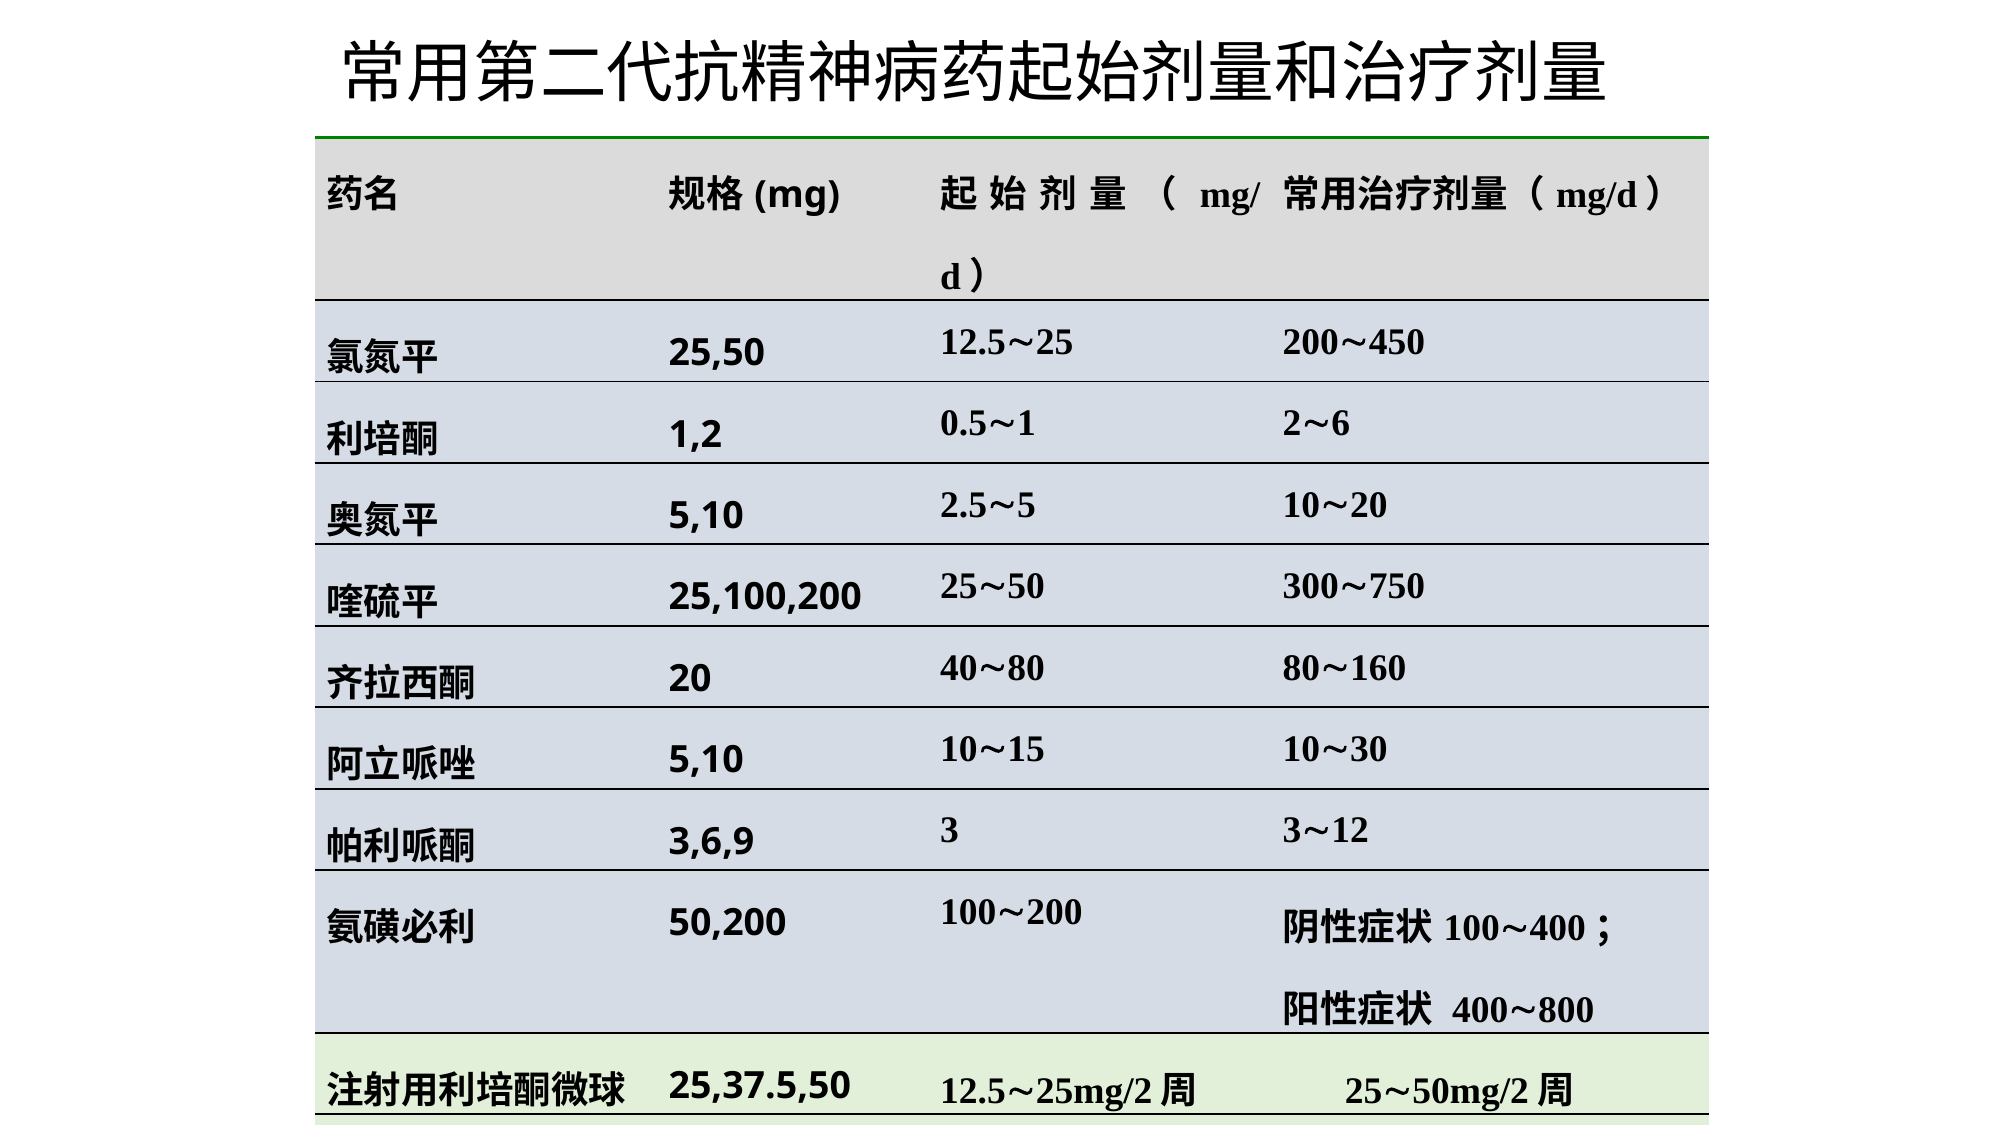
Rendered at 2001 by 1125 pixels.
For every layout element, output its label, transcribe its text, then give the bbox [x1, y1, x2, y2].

table_cell 300750 [1272, 545, 1709, 625]
table_cell 第1天第1针150mg；第8天第2针100mg（三角肌）；第35天第3针75150mg（三角肌或臀肌），随后每月注射1次 [929, 1115, 1709, 1125]
table_cell 奥氮平 [315, 464, 657, 543]
table_cell 4080 [929, 627, 1272, 706]
table_cell 1,2 [657, 382, 929, 462]
table_header 起始剂量（mg/d） [929, 139, 1272, 299]
table_cell 12.525 [929, 301, 1272, 381]
table_cell 5,10 [657, 464, 929, 543]
table_cell 200450 [1272, 301, 1709, 381]
table_cell 0.51 [929, 382, 1272, 462]
table_cell 1015 [929, 708, 1272, 788]
table_cell 1020 [1272, 464, 1709, 543]
table_cell 20 [657, 627, 929, 706]
table_header 常用治疗剂量（mg/d） [1272, 139, 1709, 299]
table_cell 3 [929, 790, 1272, 869]
table_cell 312 [1272, 790, 1709, 869]
table_cell 2.55 [929, 464, 1272, 543]
table_cell 5,10 [657, 708, 929, 788]
title 常用第二代抗精神病药起始剂量和治疗剂量 [324, 0, 1675, 136]
table_header 规格(mg) [657, 139, 929, 299]
table_cell 阴性症状100400； 阳性症状 400800 [1272, 871, 1709, 1032]
table_cell 25,37.5,50 [657, 1034, 929, 1113]
table_cell 12.525mg/2周 2550mg/2周 [929, 1034, 1709, 1113]
table_cell 25,100,200 [657, 545, 929, 625]
slide_number [1412, 1042, 1863, 1103]
table_cell 齐拉西酮 [315, 627, 657, 706]
table_cell 80160 [1272, 627, 1709, 706]
table_cell 26 [1272, 382, 1709, 462]
table_cell 阿立哌唑 [315, 708, 657, 788]
table_cell 100200 [929, 871, 1272, 1032]
table_header 药名 [315, 139, 657, 299]
table_cell 利培酮 [315, 382, 657, 462]
table_cell 棕榈酸帕利哌酮 注射液 [315, 1115, 657, 1125]
table_cell 50,200 [657, 871, 929, 1032]
table_cell 1030 [1272, 708, 1709, 788]
table_cell 氨磺必利 [315, 871, 657, 1032]
table_cell 氯氮平 [315, 301, 657, 381]
table_cell 75,100,150 [657, 1115, 929, 1125]
table_cell 帕利哌酮 [315, 790, 657, 869]
table_cell 喹硫平 [315, 545, 657, 625]
table_cell 25,50 [657, 301, 929, 381]
table_cell 2550 [929, 545, 1272, 625]
table_cell 注射用利培酮微球 [315, 1034, 657, 1113]
table_cell 3,6,9 [657, 790, 929, 869]
